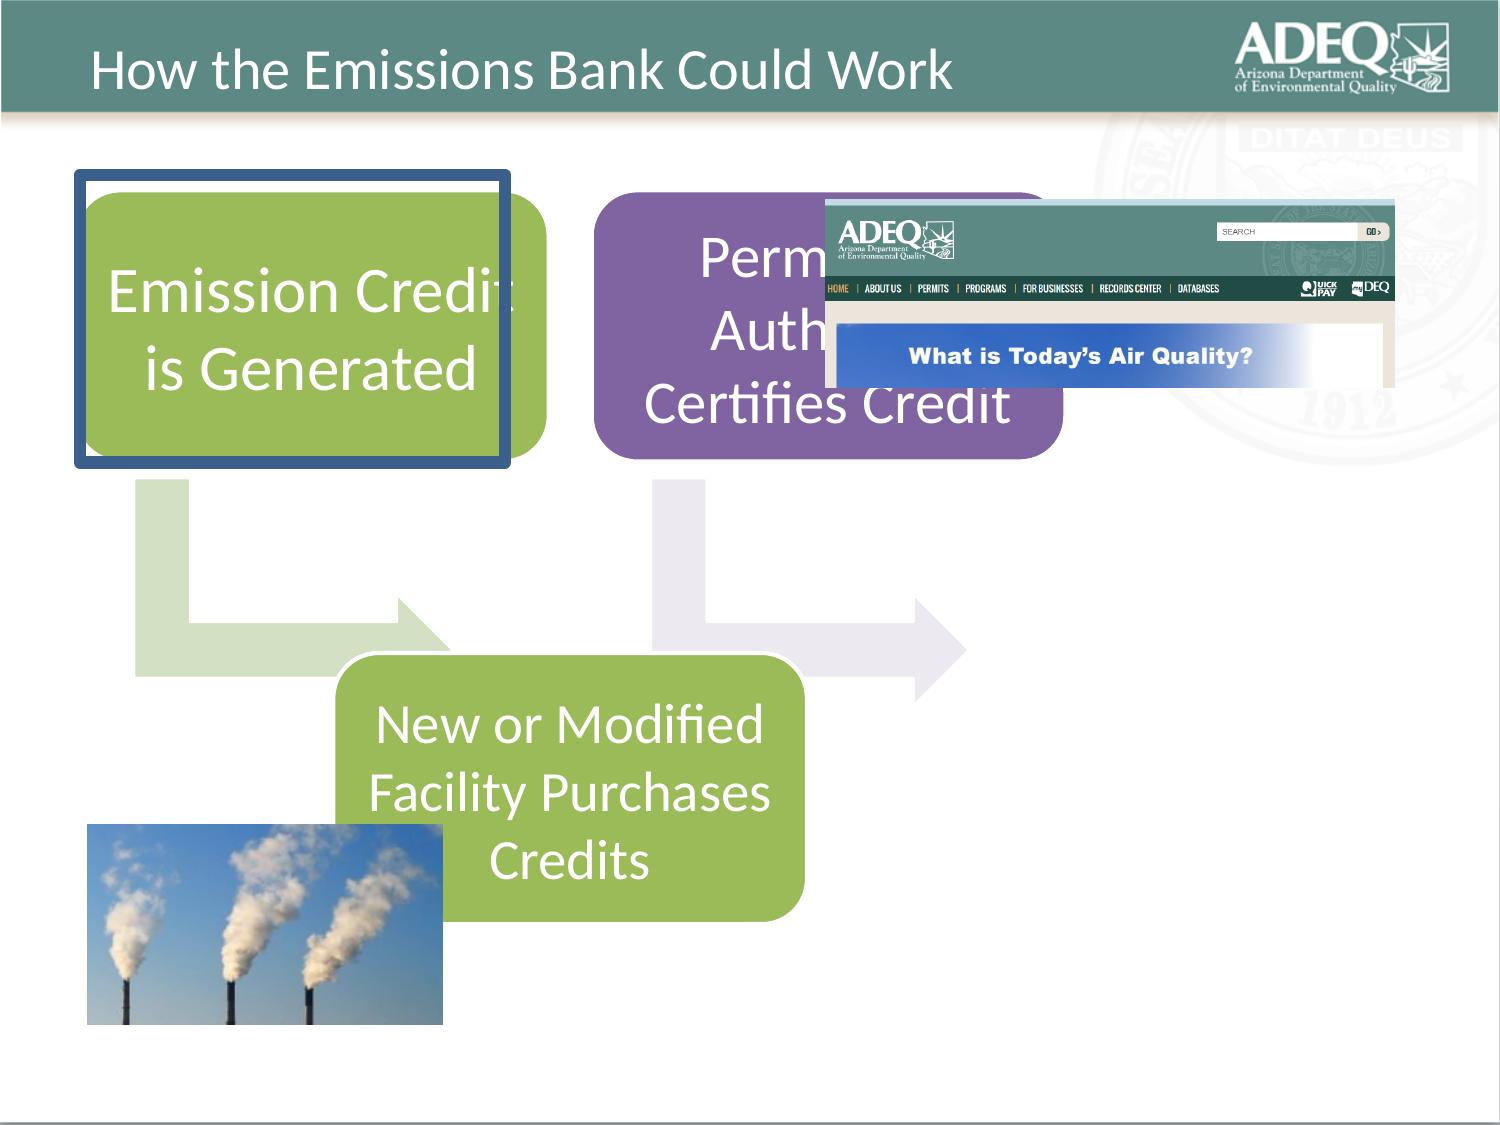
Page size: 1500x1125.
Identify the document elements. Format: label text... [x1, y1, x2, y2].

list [74, 174, 1426, 1063]
title How the Emissions Bank Could Work [75, 32, 1225, 100]
picture [0, 0, 1500, 1125]
